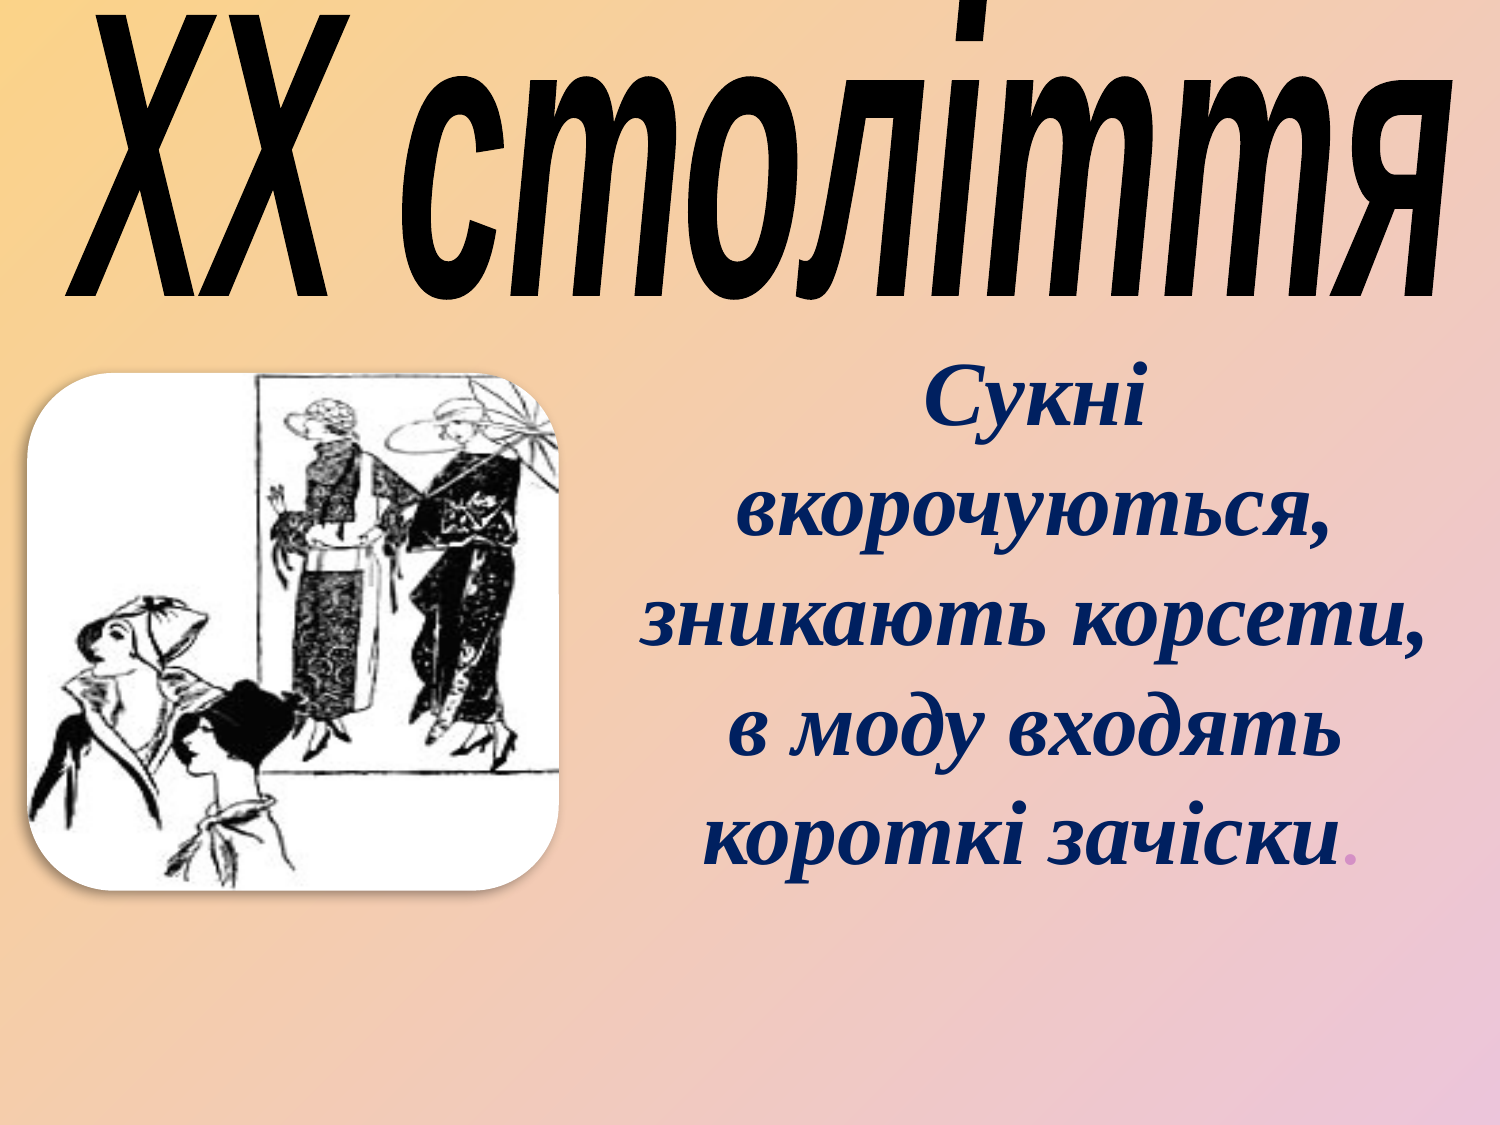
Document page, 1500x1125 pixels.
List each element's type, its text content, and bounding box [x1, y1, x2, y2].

picture [26, 372, 559, 891]
text_box Сукні вкорочуються, зникають корсети, в моду входять короткі зачіски. [620, 326, 1453, 891]
